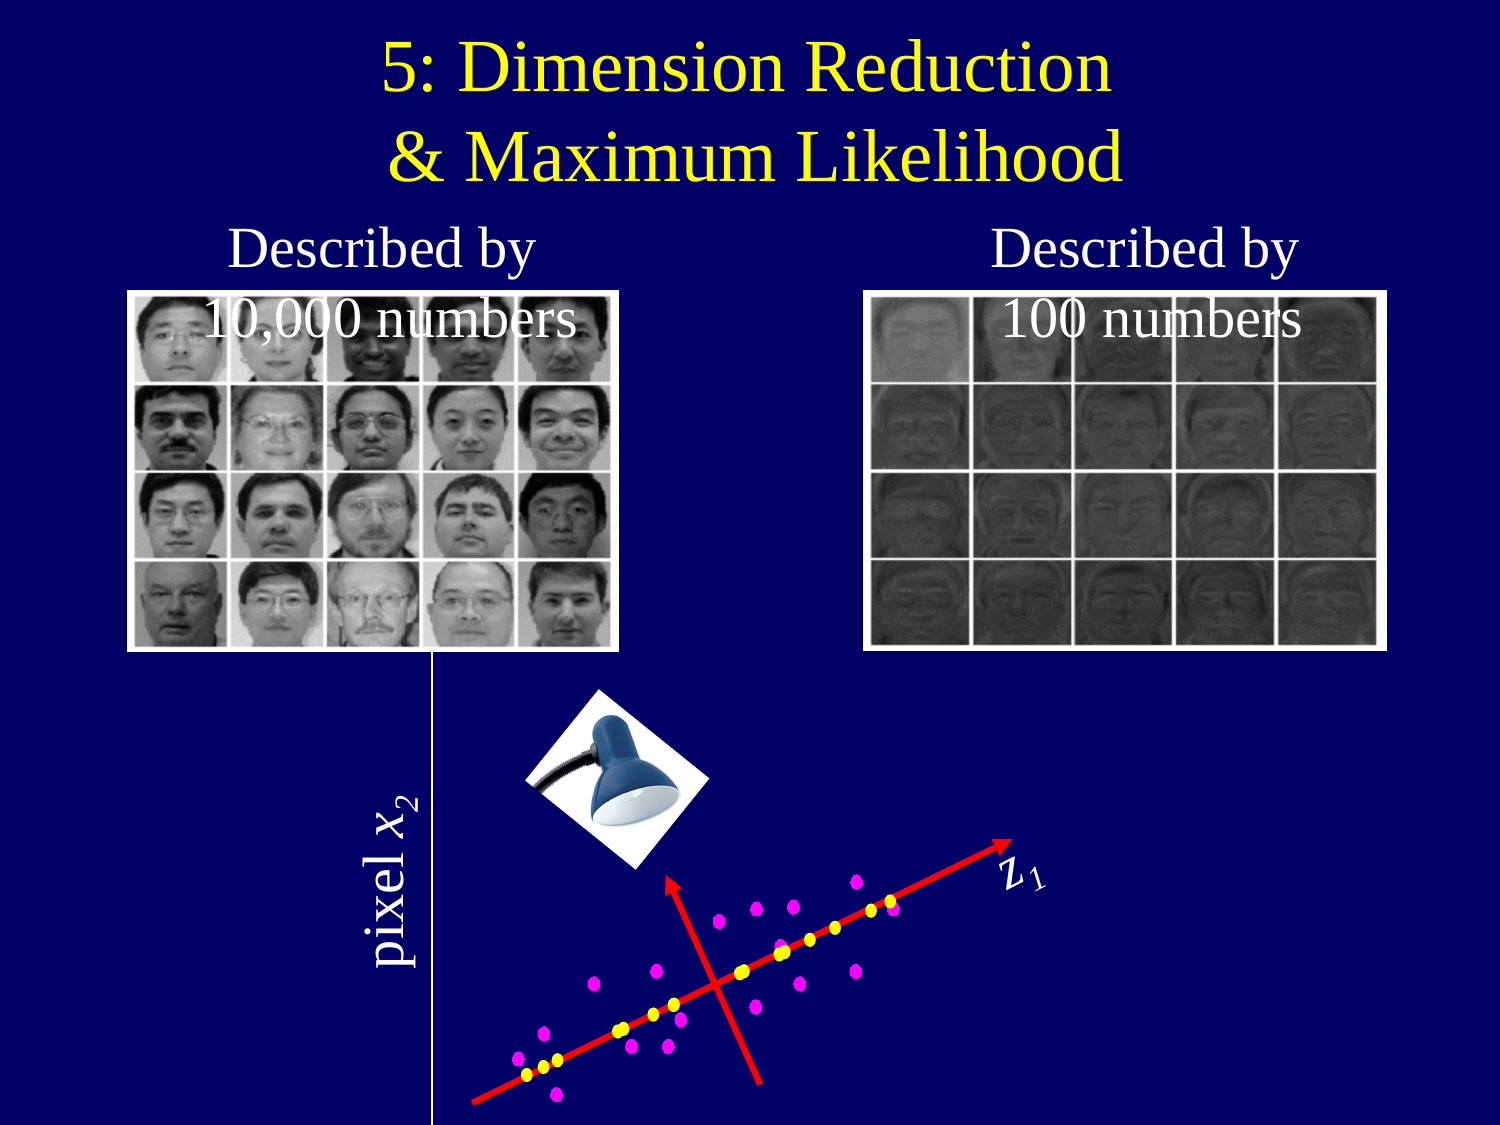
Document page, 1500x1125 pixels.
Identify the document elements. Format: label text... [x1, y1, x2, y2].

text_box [99, 201, 1443, 1125]
text_box 5: Dimension Reduction & Maximum Likelihood [37, 12, 1475, 200]
